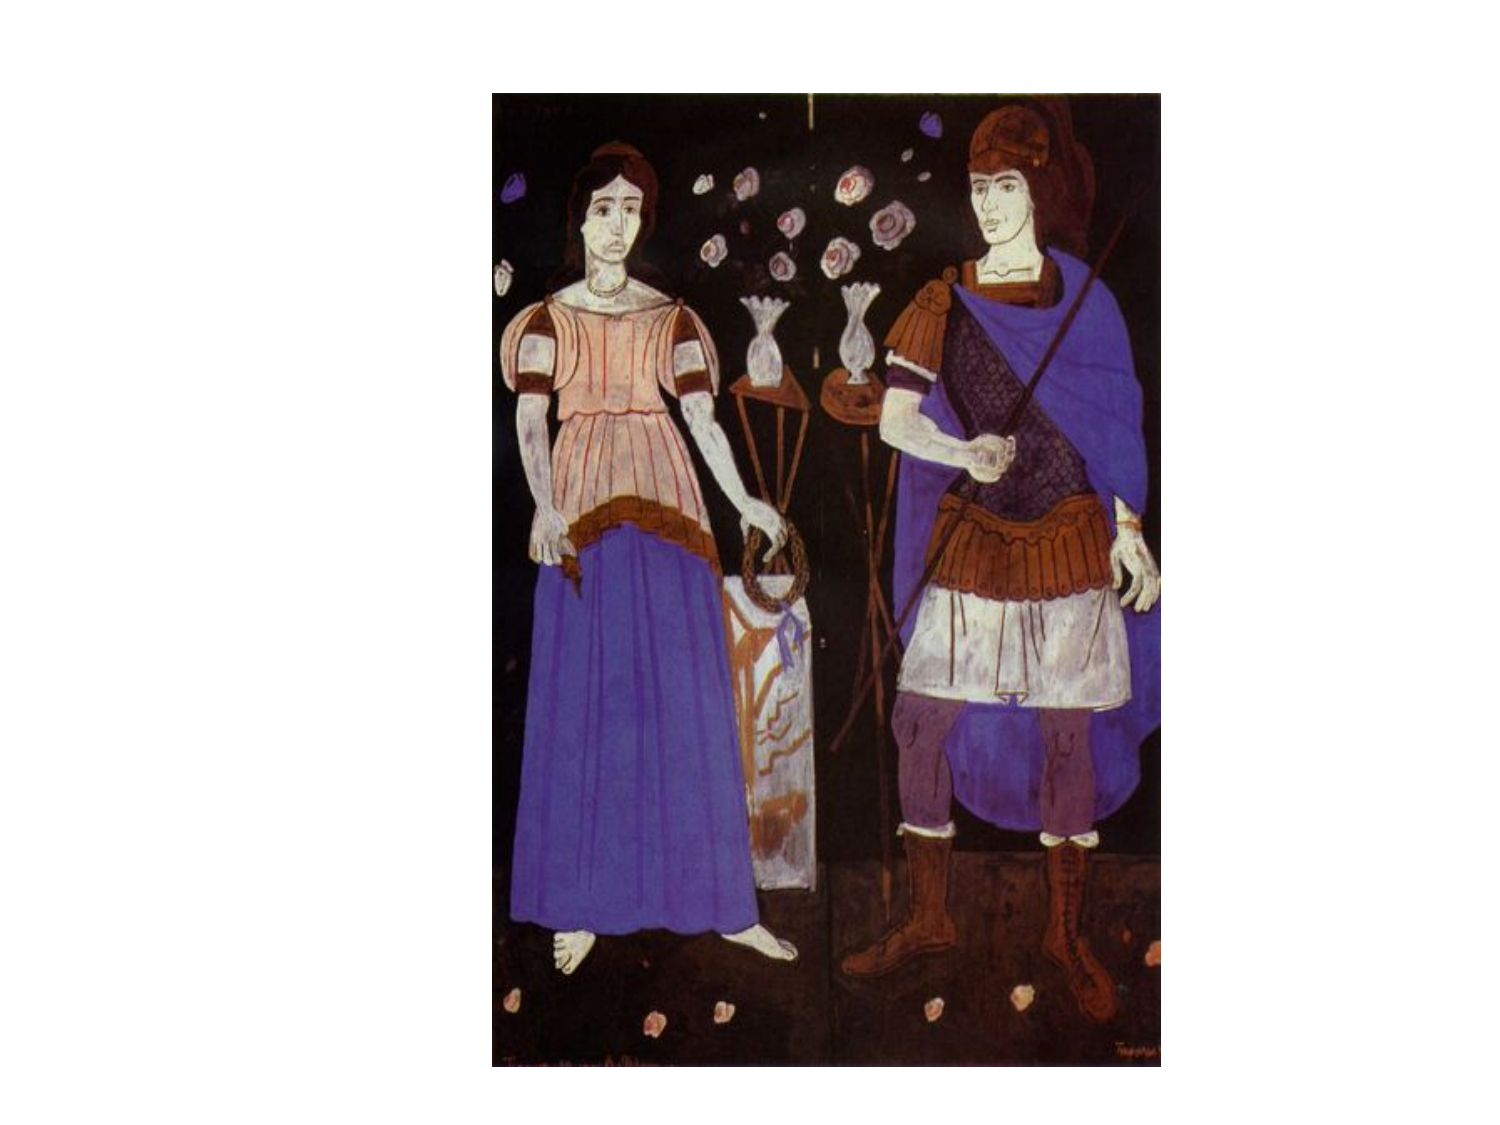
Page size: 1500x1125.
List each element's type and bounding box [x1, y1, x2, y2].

list [491, 93, 1161, 1067]
